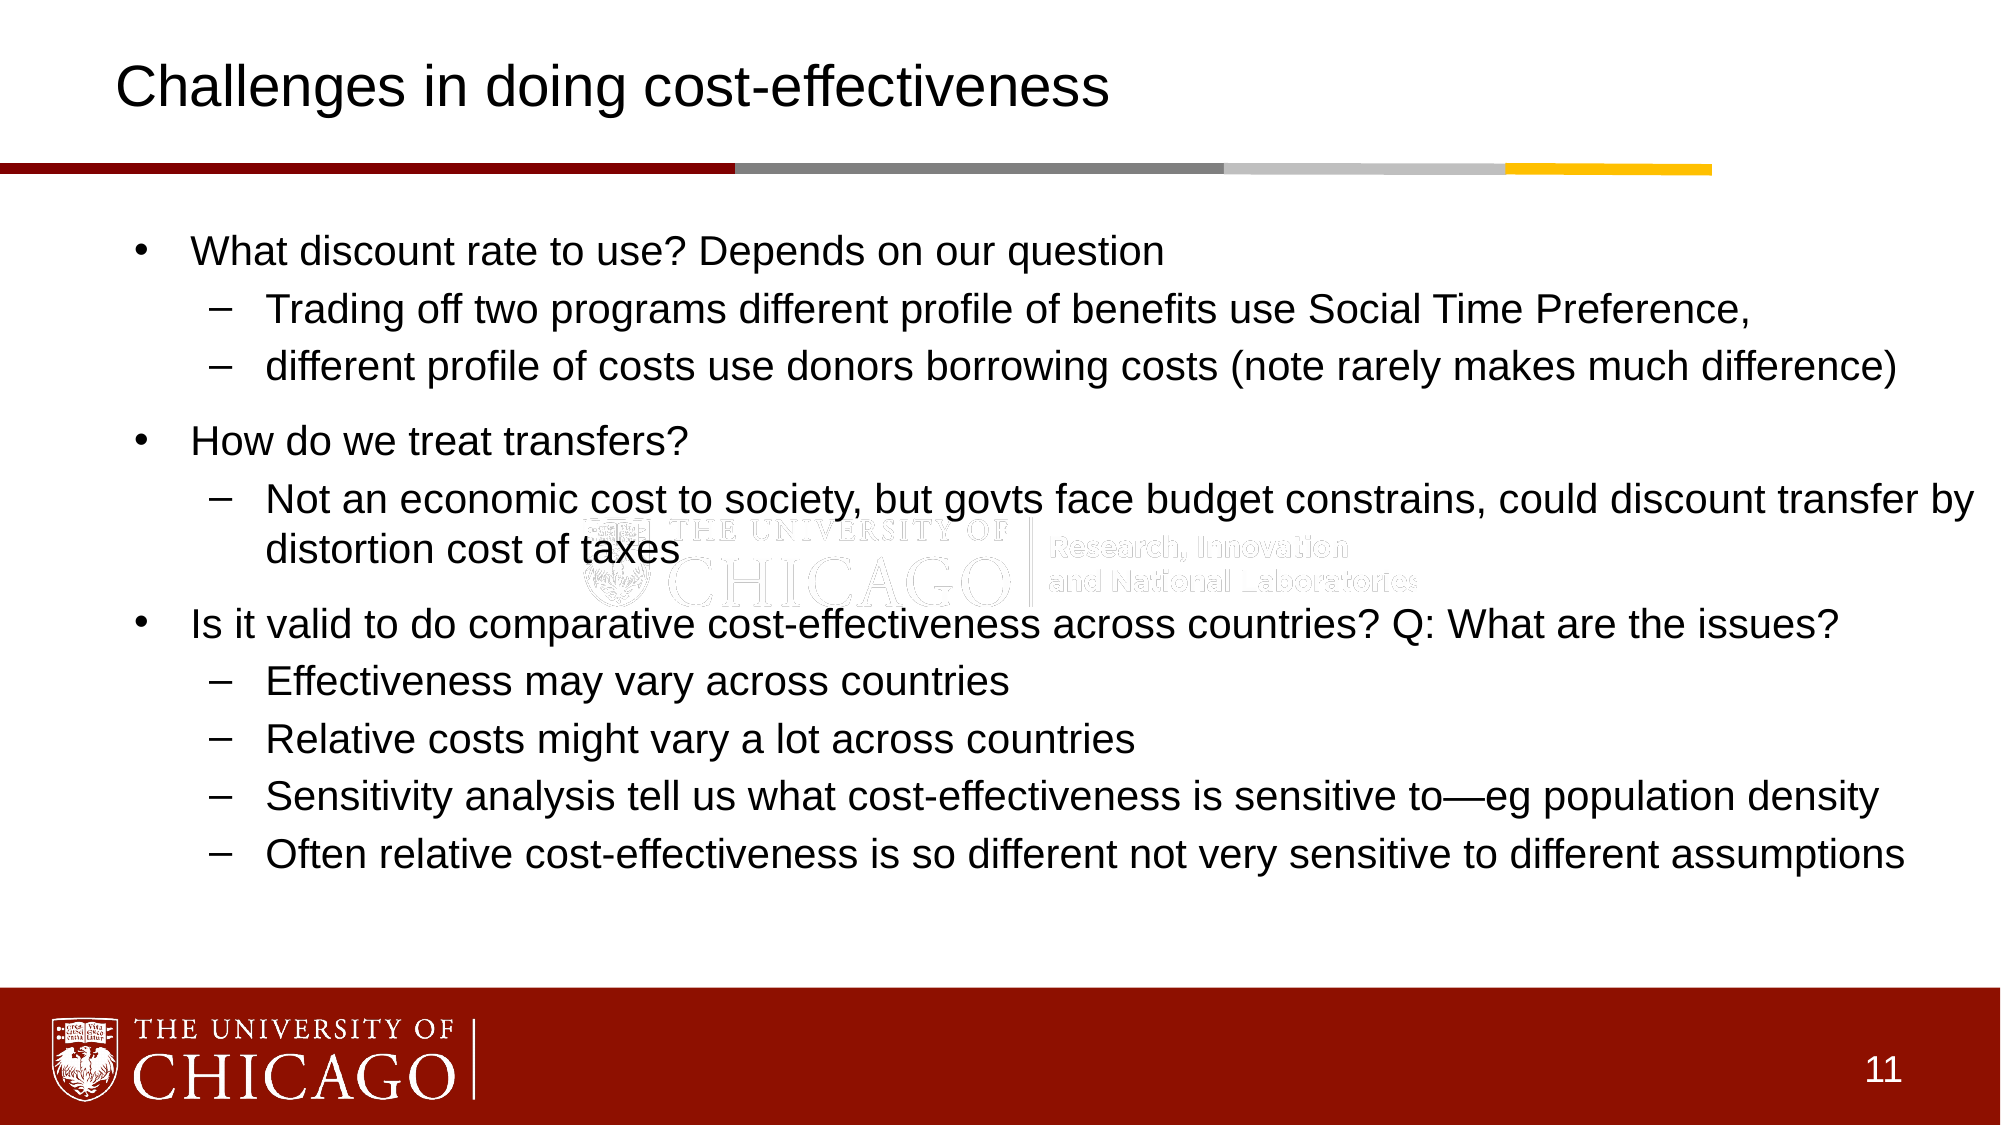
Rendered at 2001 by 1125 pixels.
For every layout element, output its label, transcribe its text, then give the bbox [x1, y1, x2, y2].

list What discount rate to use? Depends on our question Trading off two programs different profile of benefits use Social Time Preference, different profile of costs use donors borrowing costs (note rarely makes much difference) How do we treat transfers? Not an economic cost to society, but govts face budget constrains, could discount transfer by distortion cost of taxes Is it valid to do comparative cost-effectiveness across countries? Q: What are the issues? Effectiveness may vary across countries Relative costs might vary a lot across countries Sensitivity analysis tell us what cost-effectiveness is sensitive to—eg population density Often relative cost-effectiveness is so different not very sensitive to different assumptions [100, 198, 2000, 983]
picture [27, 992, 485, 1119]
title Challenges in doing cost-effectiveness [100, 5, 1901, 161]
